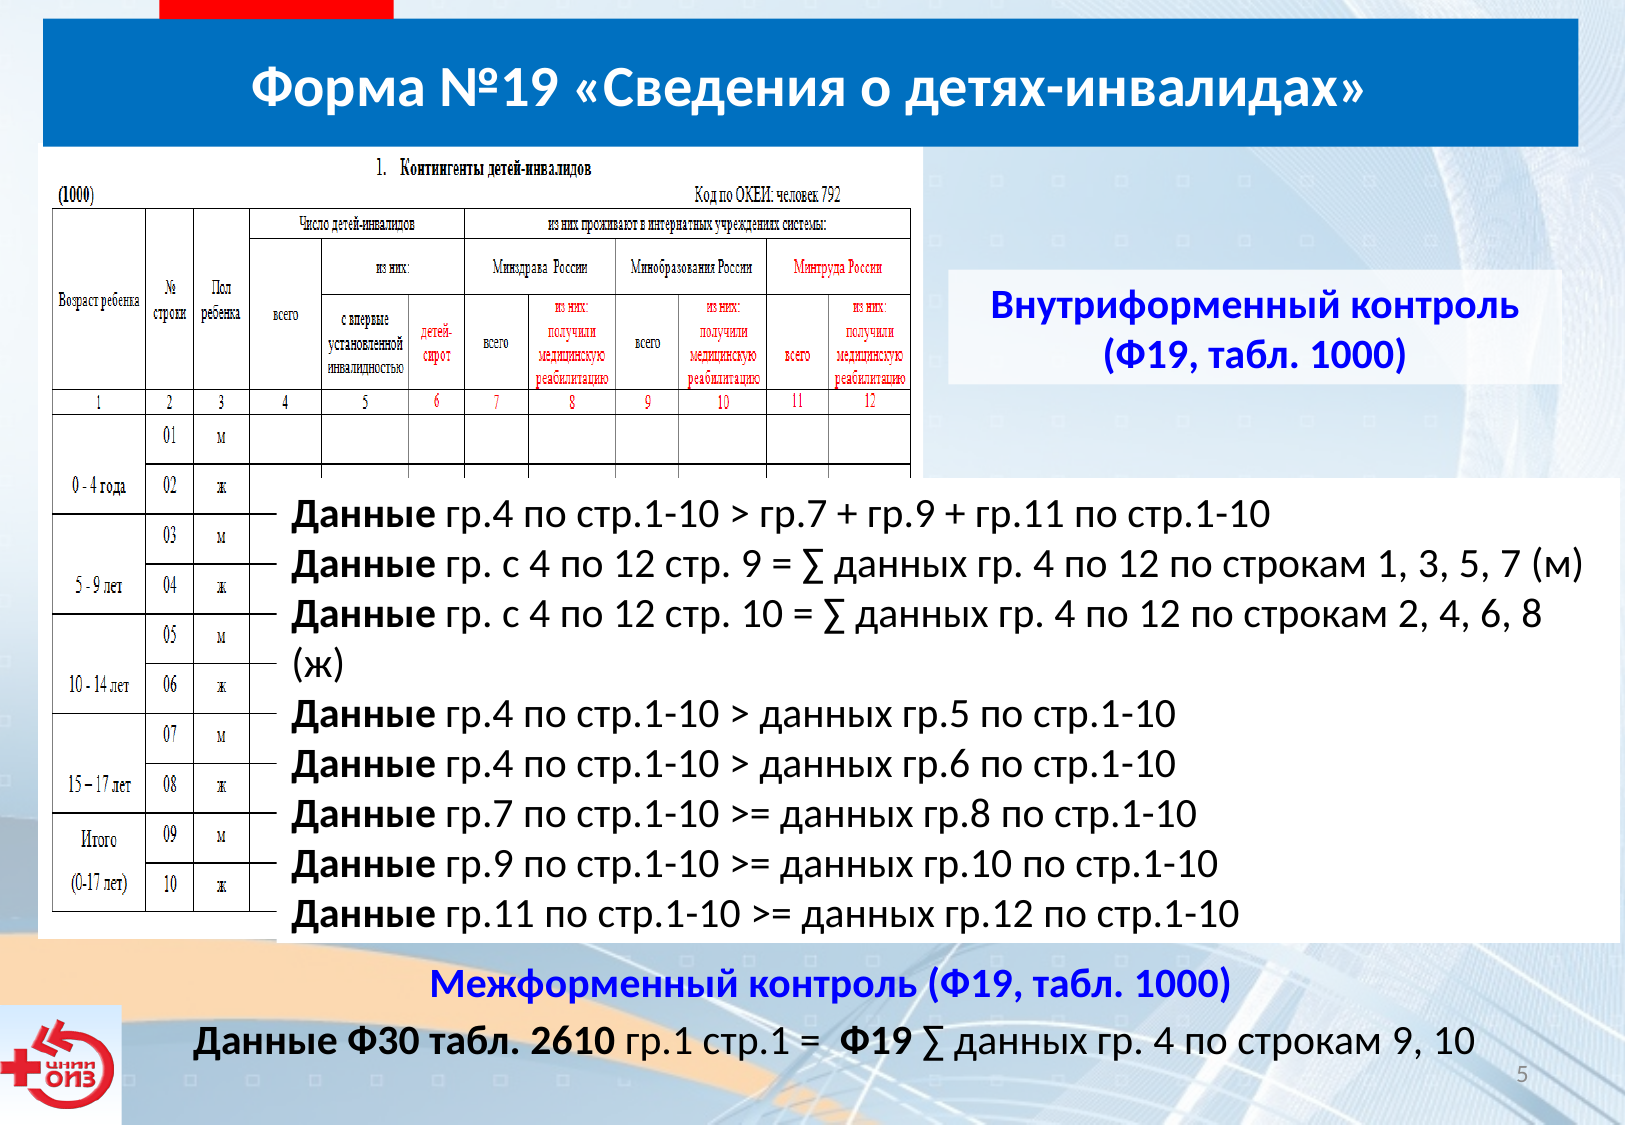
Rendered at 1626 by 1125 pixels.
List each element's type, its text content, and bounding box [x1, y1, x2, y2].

picture [37, 143, 924, 939]
title Форма №19 «Сведения о детях-инвалидах» [41, 17, 1580, 149]
text_box [157, 0, 396, 21]
slide_number 5 [1540, 1042, 1544, 1103]
text_box Межформенный контроль (Ф19, табл. 1000) [276, 948, 1385, 1005]
text_box Внутриформенный контроль (Ф19, табл. 1000) [948, 269, 1562, 385]
text_box Данные гр.4 по стр.1-10 > гр.7 + гр.9 + гр.11 по стр.1-10 Данные гр. с 4 по 12 стр. 9 = ∑ данных гр. 4 по 12 по строкам 1, 3, 5, 7 (м) Данные гр. с 4 по 12 стр. 10 = ∑ данных гр. 4 по 12 по строкам 2, 4, 6, 8 (ж) Данные гр.4 по стр.1-10 > данных гр.5 по стр.1-10 Данные гр.4 по стр.1-10 > данных гр.6 по стр.1-10 Данные гр.7 по стр.1-10 >= данных гр.8 по стр.1-10 Данные гр.9 по стр.1-10 >= данных гр.10 по стр.1-10 Данные гр.11 по стр.1-10 >= данных гр.12 по стр.1-10 [927, 478, 1621, 943]
text_box Данные Ф30 табл. 2610 гр.1 стр.1 = Ф19 ∑ данных гр. 4 по строкам 9, 10 [178, 1005, 1540, 1121]
picture [0, 1005, 122, 1125]
